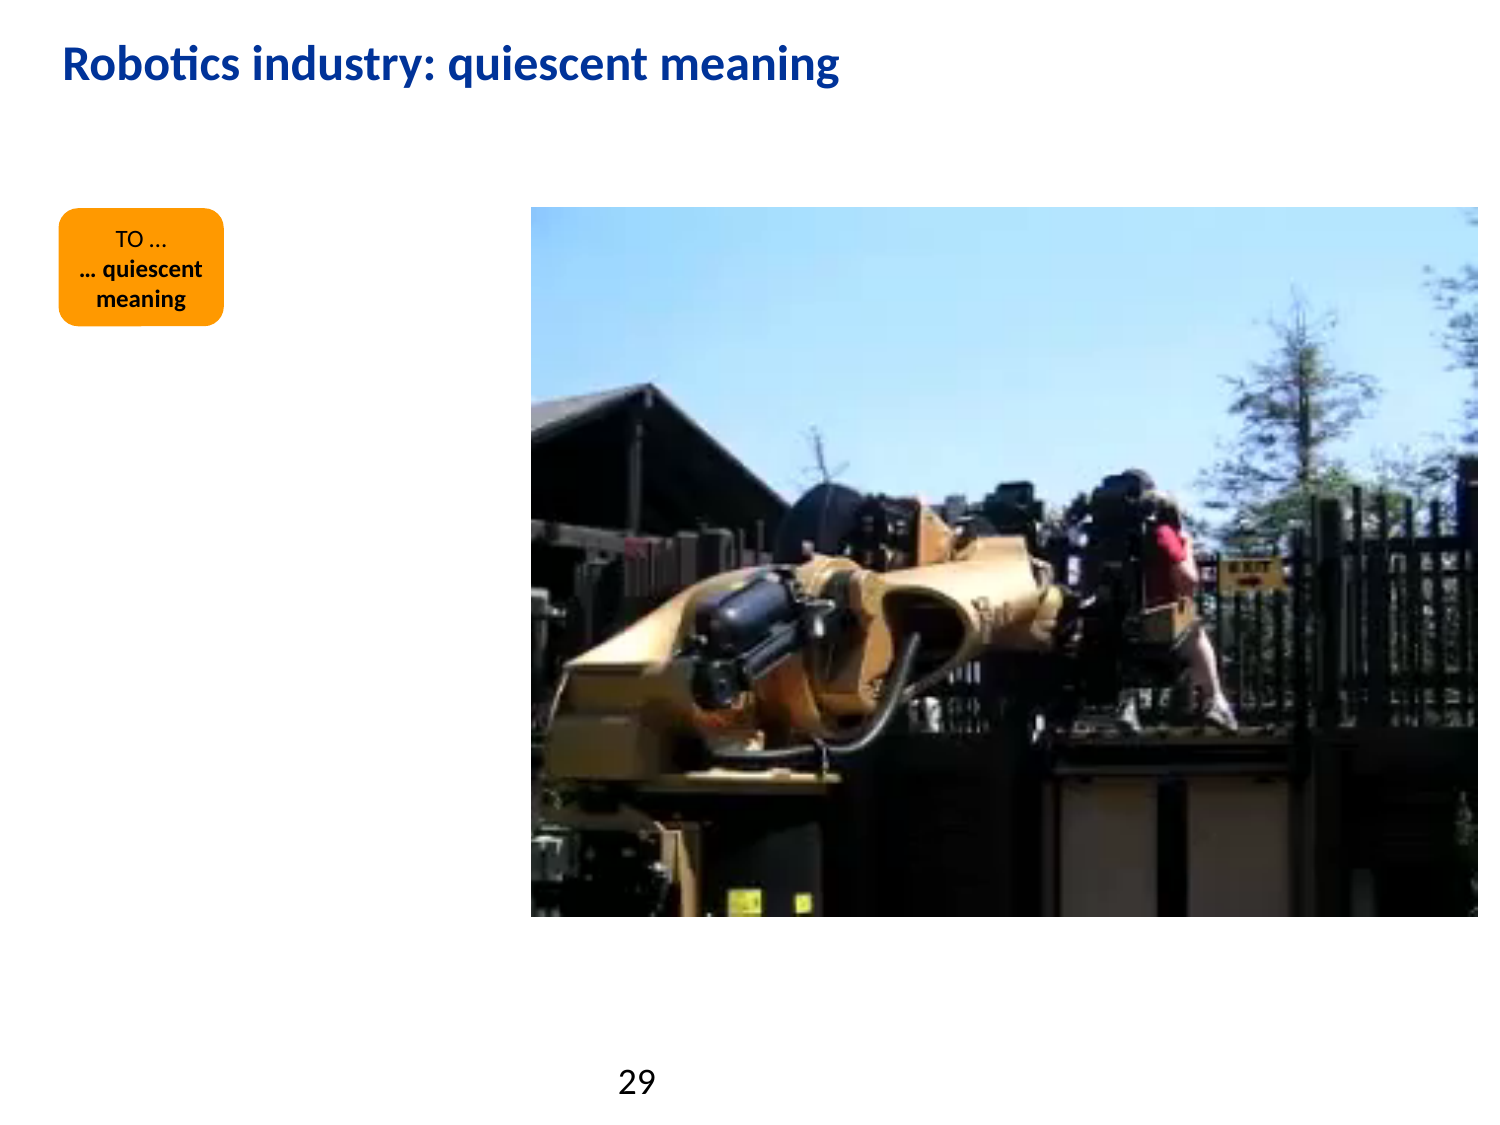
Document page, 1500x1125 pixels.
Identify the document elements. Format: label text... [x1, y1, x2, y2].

slide_number 29 [603, 1049, 954, 1110]
title Robotics industry: quiescent meaning [47, 22, 1455, 161]
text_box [530, 206, 1479, 918]
text_box TO … … quiescent meaning [56, 206, 226, 329]
